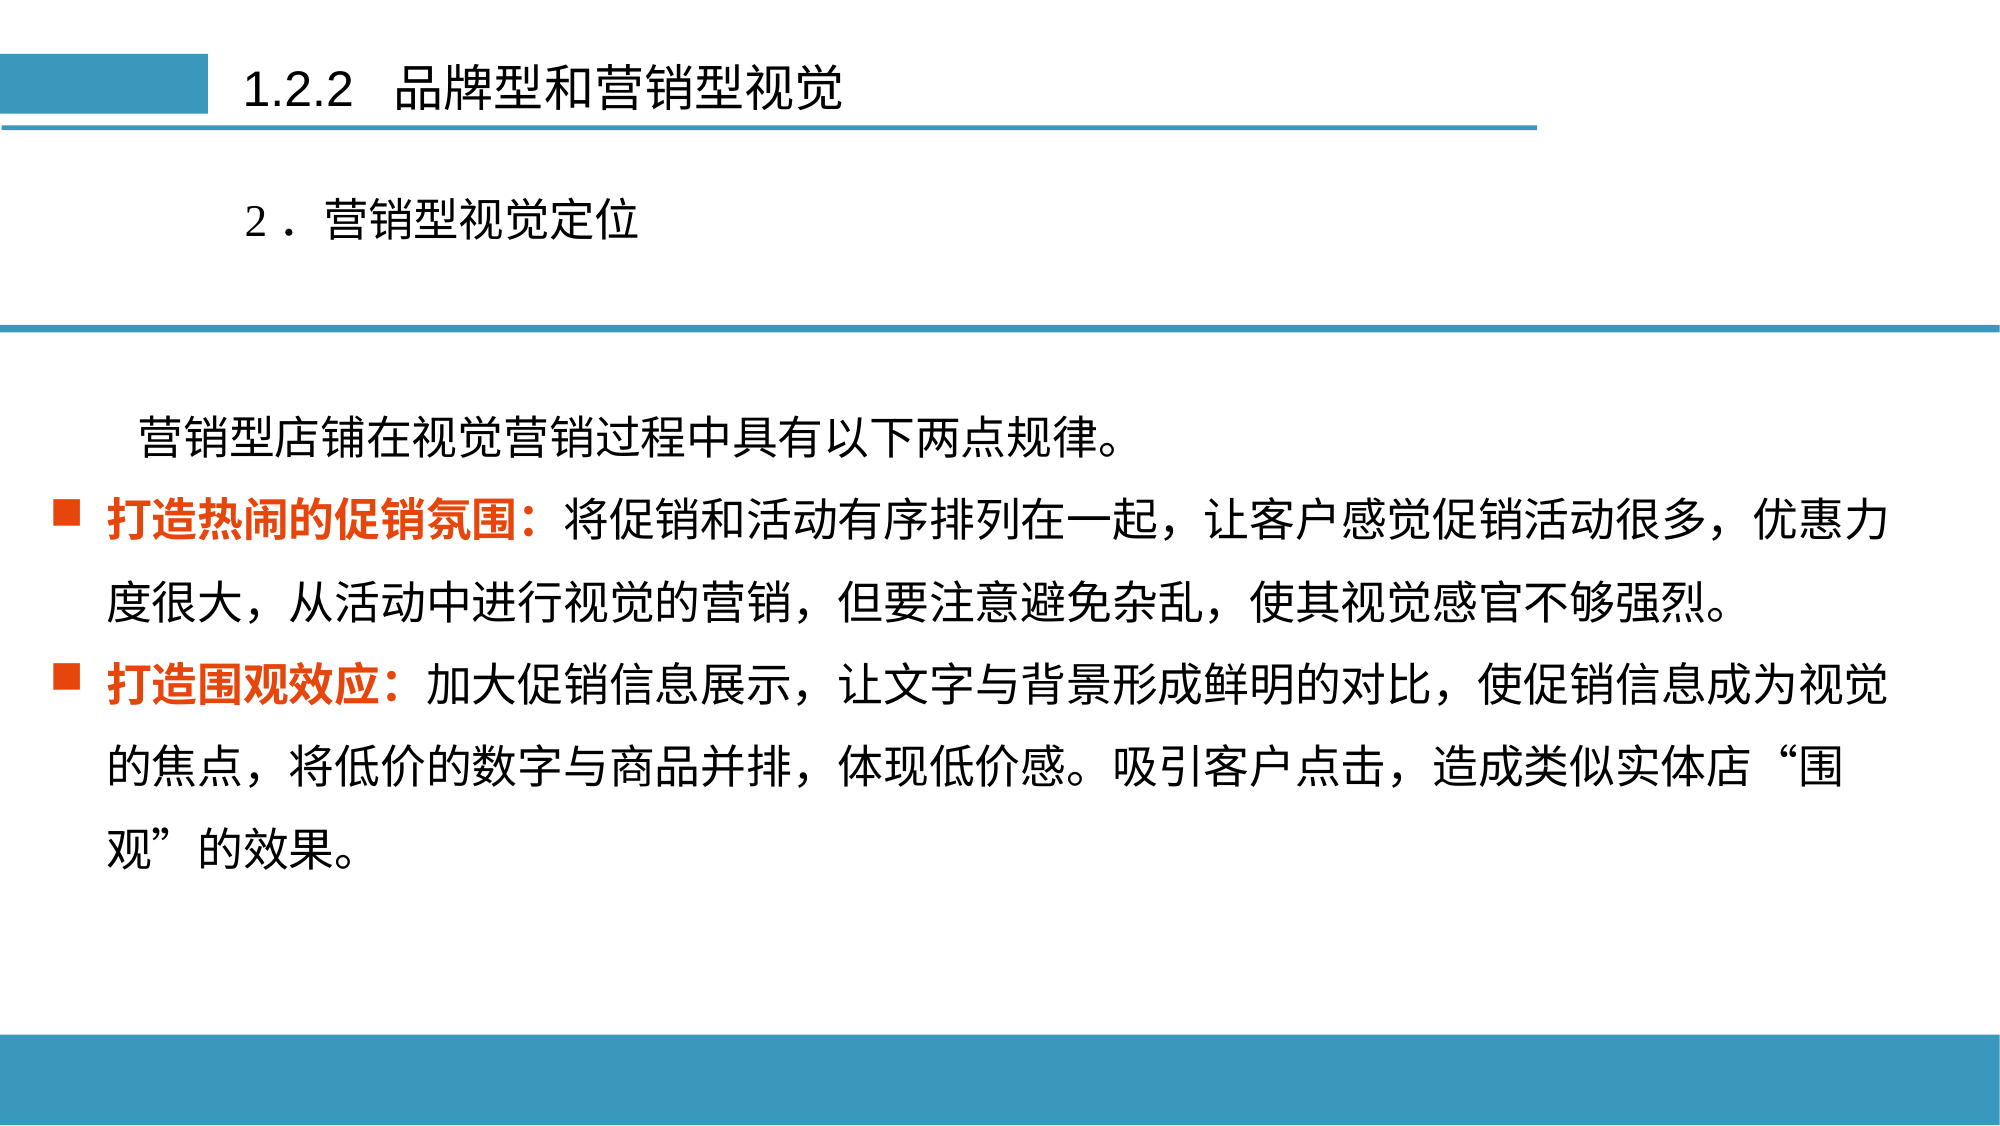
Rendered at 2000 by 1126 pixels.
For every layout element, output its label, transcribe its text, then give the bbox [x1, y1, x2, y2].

title 1.2.2 品牌型和营销型视觉 [222, 55, 1863, 127]
text_box 营销型店铺在视觉营销过程中具有以下两点规律。 打造热闹的促销氛围：将促销和活动有序排列在一起，让客户感觉促销活动很多，优惠力度很大，从活动中进行视觉的营销，但要注意避免杂乱，使其视觉感官不够强烈。 打造围观效应：加大促销信息展示，让文字与背景形成鲜明的对比，使促销信息成为视觉的焦点，将低价的数字与商品并排，体现低价感。吸引客户点击，造成类似实体店“围观”的效果。 [29, 371, 1943, 976]
text_box [0, 1033, 2000, 1126]
list 2．营销型视觉定位 [137, 165, 1840, 257]
text_box [0, 324, 2000, 333]
